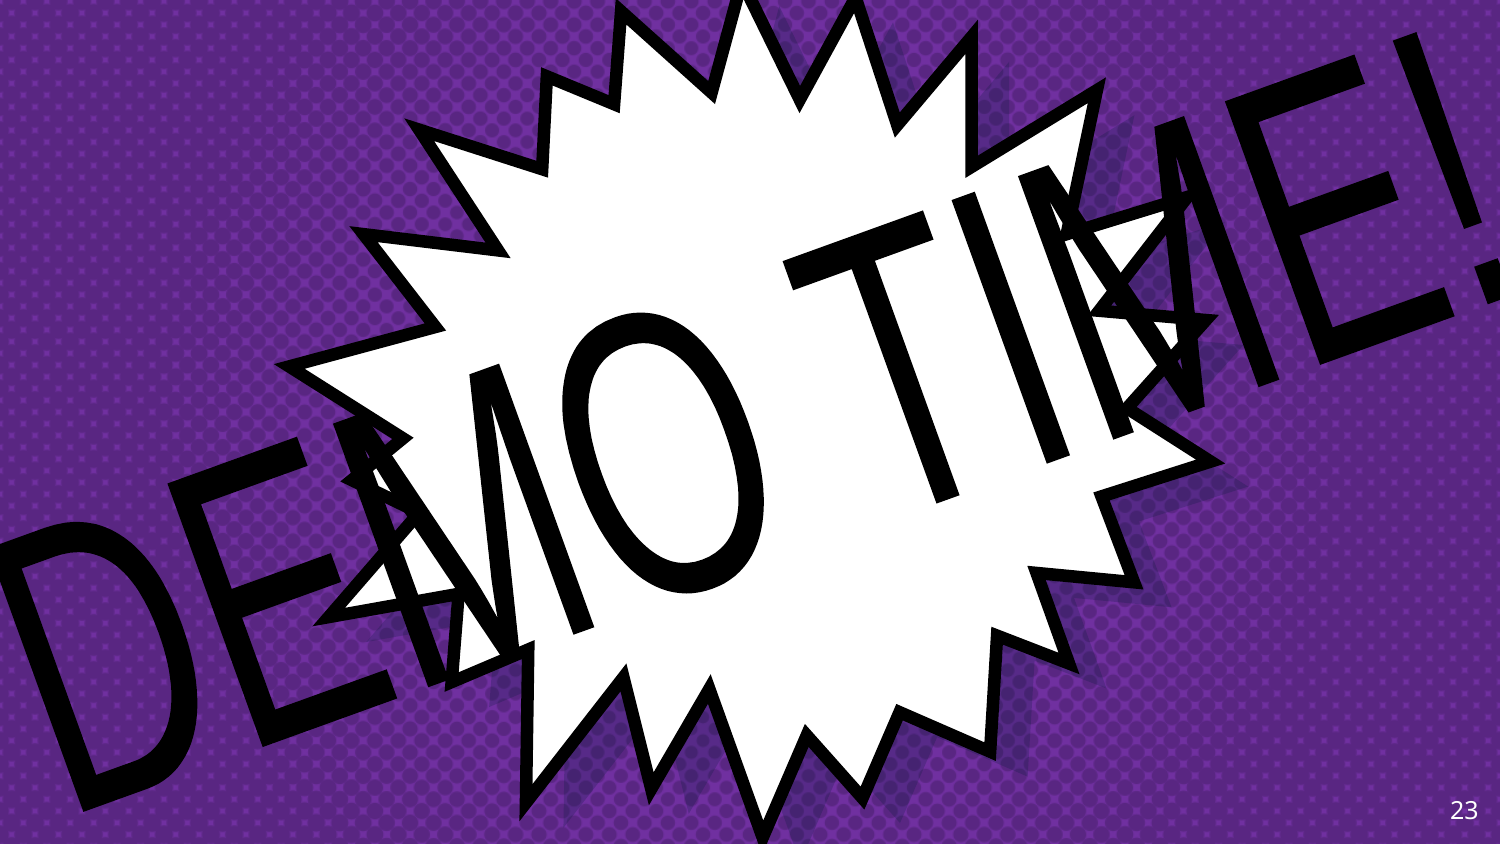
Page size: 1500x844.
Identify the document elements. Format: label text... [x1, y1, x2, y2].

slide_number 23 [1403, 779, 1494, 844]
